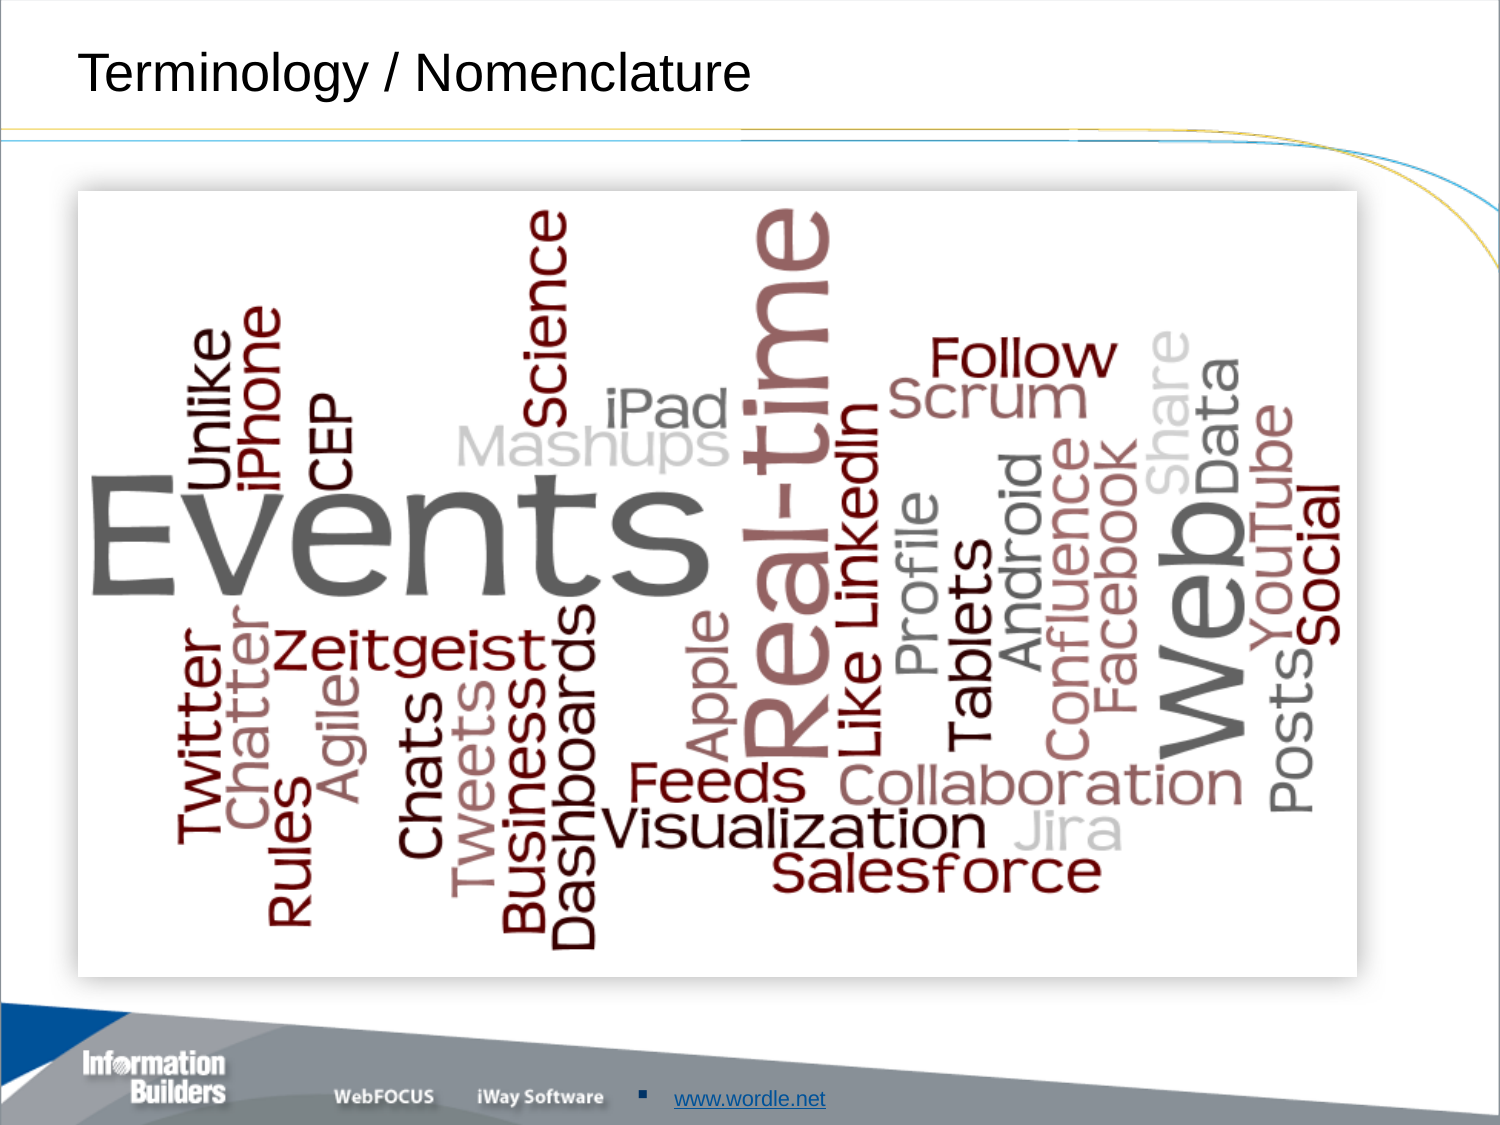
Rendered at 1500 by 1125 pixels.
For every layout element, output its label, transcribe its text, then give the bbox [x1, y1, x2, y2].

title Terminology / Nomenclature [62, 18, 1475, 131]
picture [0, 0, 1500, 1125]
list www.wordle.net [621, 1077, 1085, 1125]
